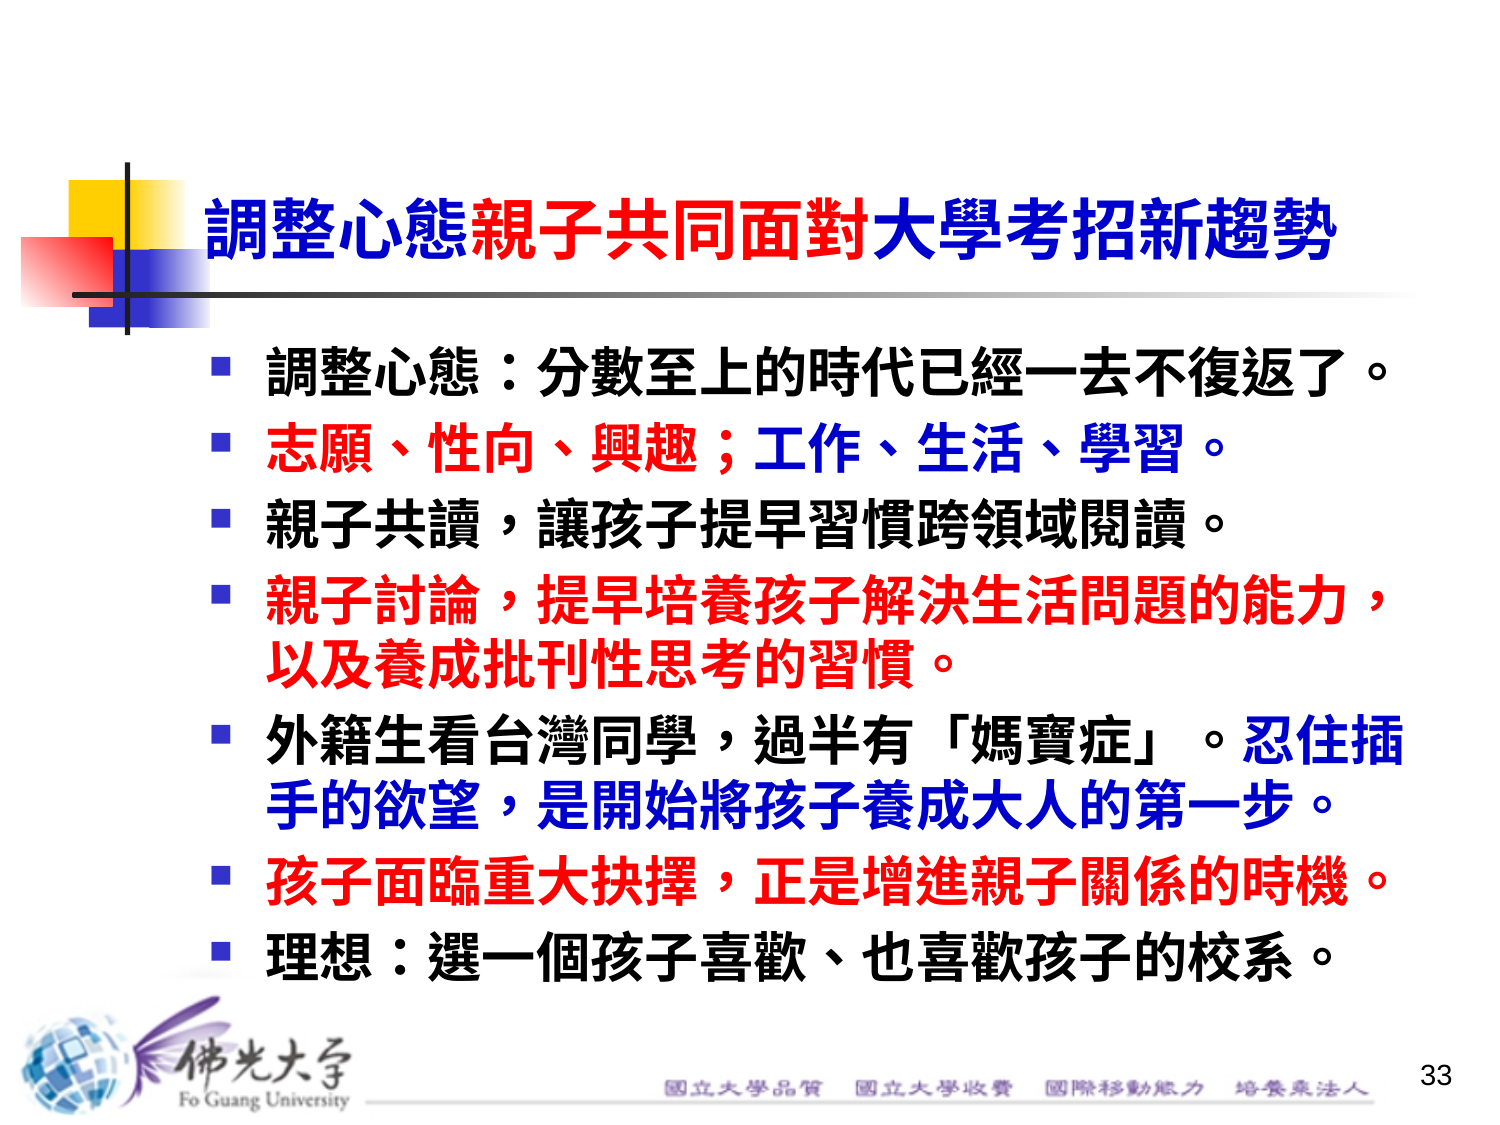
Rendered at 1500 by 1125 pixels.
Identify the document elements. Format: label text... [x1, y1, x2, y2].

list 調整心態：分數至上的時代已經一去不復返了。 志願、性向、興趣；工作、生活、學習。 親子共讀，讓孩子提早習慣跨領域閱讀。 親子討論，提早培養孩子解決生活問題的能力，以及養成批刊性思考的習慣。 外籍生看台灣同學，過半有「媽寶症」。忍住插手的欲望，是開始將孩子養成大人的第一步。 孩子面臨重大抉擇，正是增進親子關係的時機。 理想：選一個孩子喜歡、也喜歡孩子的校系。 [193, 331, 1469, 1006]
slide_number 33 [1155, 1024, 1468, 1100]
title 調整心態親子共同面對大學考招新趨勢 [188, 35, 1468, 275]
picture [5, 964, 1388, 1122]
